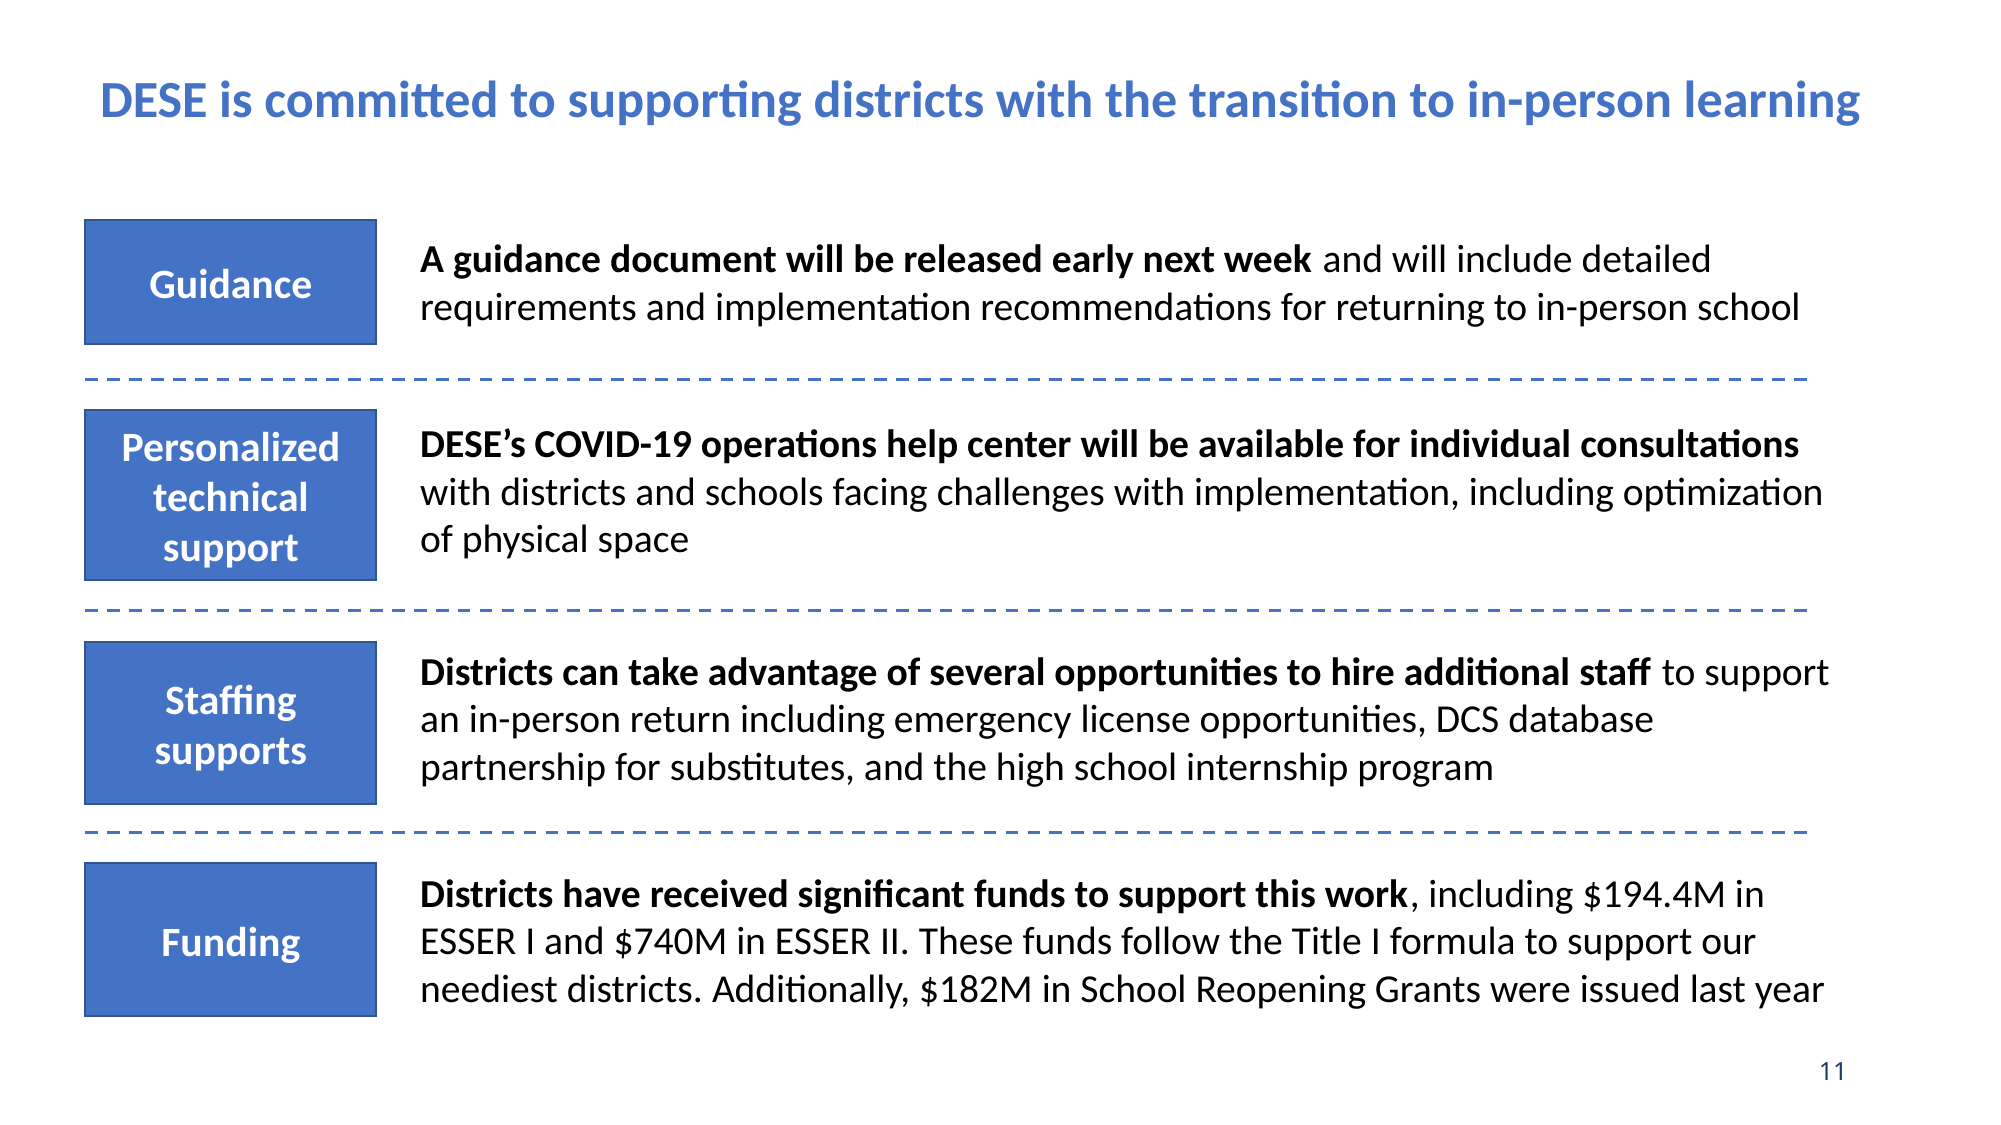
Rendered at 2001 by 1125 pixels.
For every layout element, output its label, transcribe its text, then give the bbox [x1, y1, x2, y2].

text_box Personalized technical support [84, 409, 377, 581]
text_box A guidance document will be released early next week and will include detailed requirements and implementation recommendations for returning to in-person school DESE’s COVID-19 operations help center will be available for individual consultations with districts and schools facing challenges with implementation, including optimization of physical space Districts can take advantage of several opportunities to hire additional staff to support an in-person return including emergency license opportunities, DCS database partnership for substitutes, and the high school internship program Districts have received significant funds to support this work, including $194.4M in ESSER I and $740M in ESSER II. These funds follow the Title I formula to support our neediest districts. Additionally, $182M in School Reopening Grants were issued last year [405, 225, 1863, 1125]
text_box Staffing supports [84, 641, 377, 805]
text_box DESE is committed to supporting districts with the transition to in-person learning [85, 57, 1905, 136]
text_box Guidance [84, 219, 377, 345]
slide_number 11 [1412, 1042, 1863, 1103]
text_box Funding [84, 862, 377, 1017]
